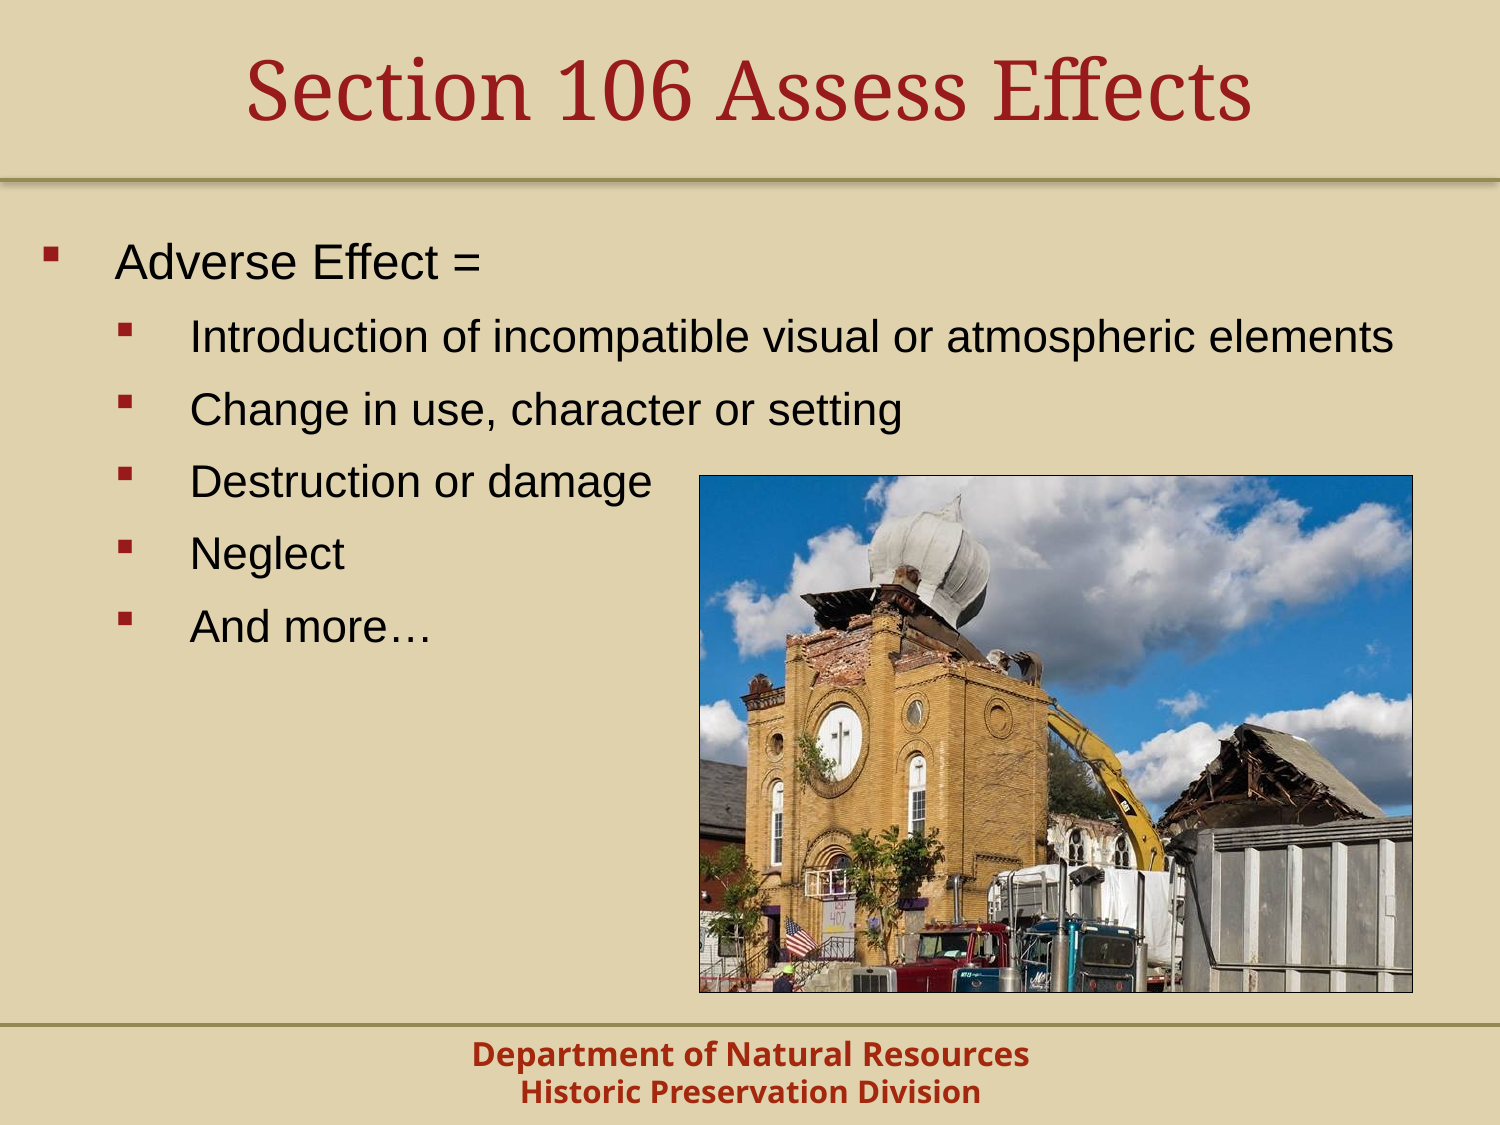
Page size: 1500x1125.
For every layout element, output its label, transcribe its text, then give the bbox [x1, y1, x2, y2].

text_box Adverse Effect = Introduction of incompatible visual or atmospheric elements Change in use, character or setting Destruction or damage Neglect And more… [24, 228, 1438, 660]
picture [699, 475, 1413, 993]
text_box Section 106 Assess Effects [0, 0, 1500, 145]
